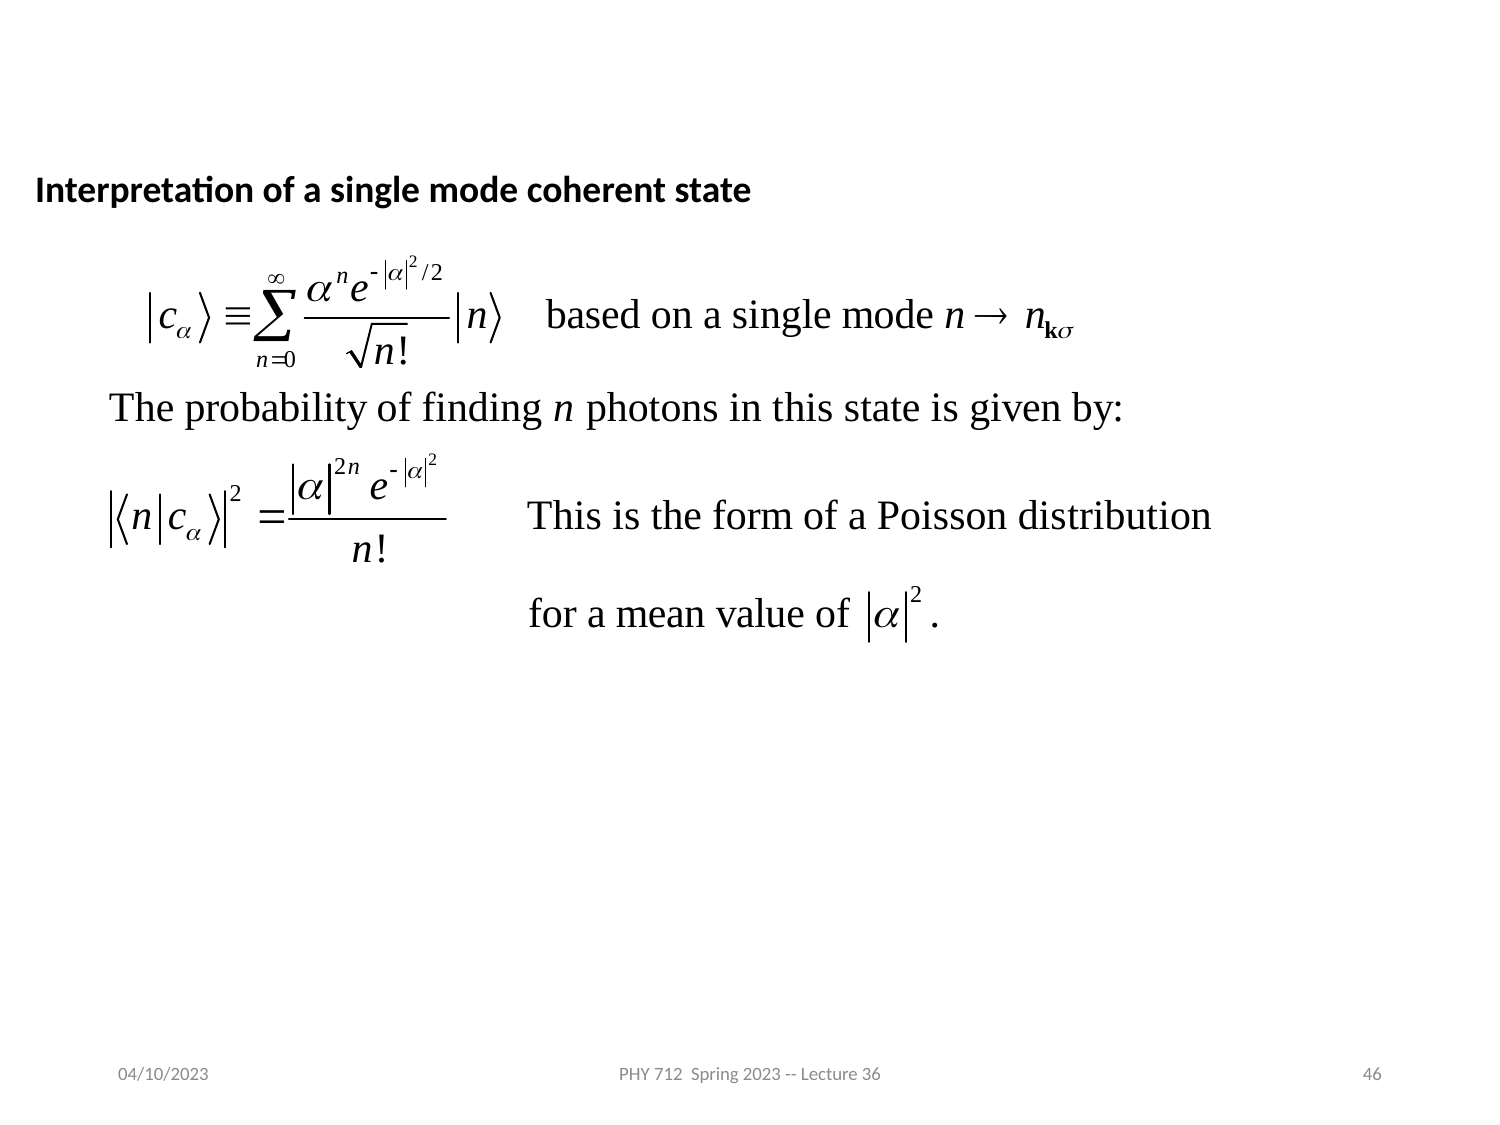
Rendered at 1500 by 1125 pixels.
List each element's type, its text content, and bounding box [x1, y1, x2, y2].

footer PHY 712 Spring 2023 -- Lecture 36 [496, 1042, 1004, 1103]
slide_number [103, 1042, 441, 1103]
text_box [103, 245, 1223, 650]
text_box Interpretation of a single mode coherent state [20, 157, 1324, 218]
slide_number 46 [1059, 1042, 1397, 1103]
